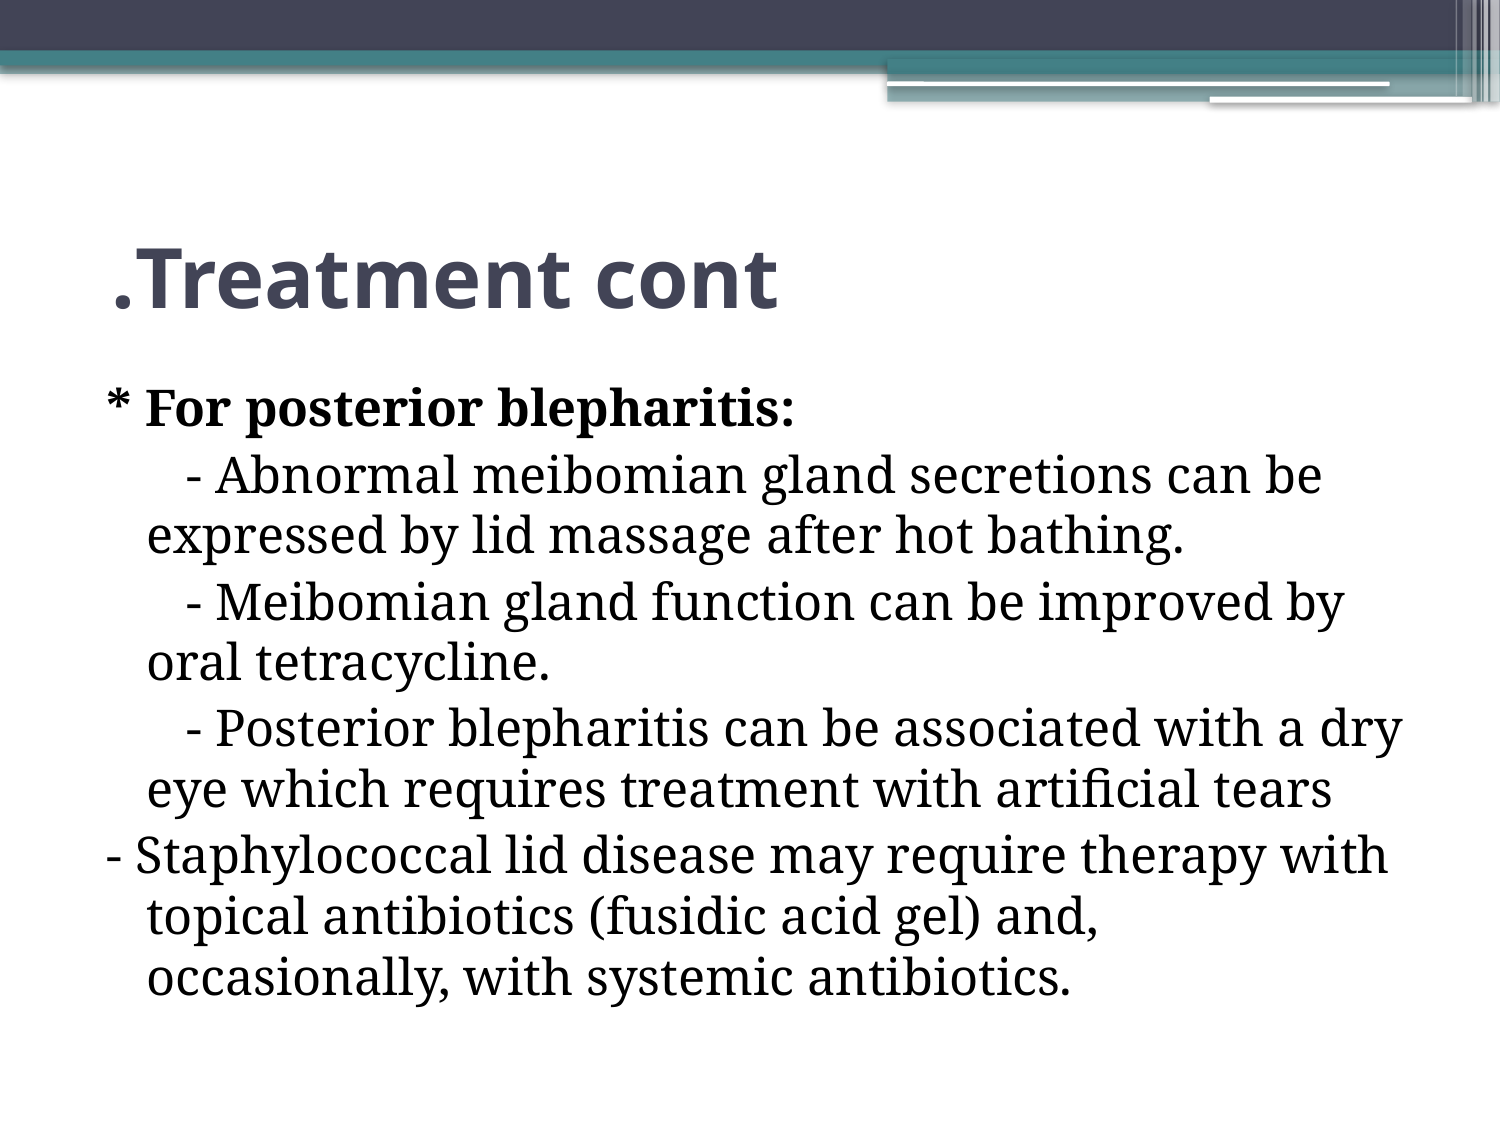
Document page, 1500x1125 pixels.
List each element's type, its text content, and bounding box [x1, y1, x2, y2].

list * For posterior blepharitis: - Abnormal meibomian gland secretions can be expressed by lid massage after hot bathing. - Meibomian gland function can be improved by oral tetracycline. - Posterior blepharitis can be associated with a dry eye which requires treatment with artificial tears - Staphylococcal lid disease may require therapy with topical antibiotics (fusidic acid gel) and, occasionally, with systemic antibiotics. [75, 368, 1425, 1079]
title Treatment cont. [75, 187, 1425, 363]
